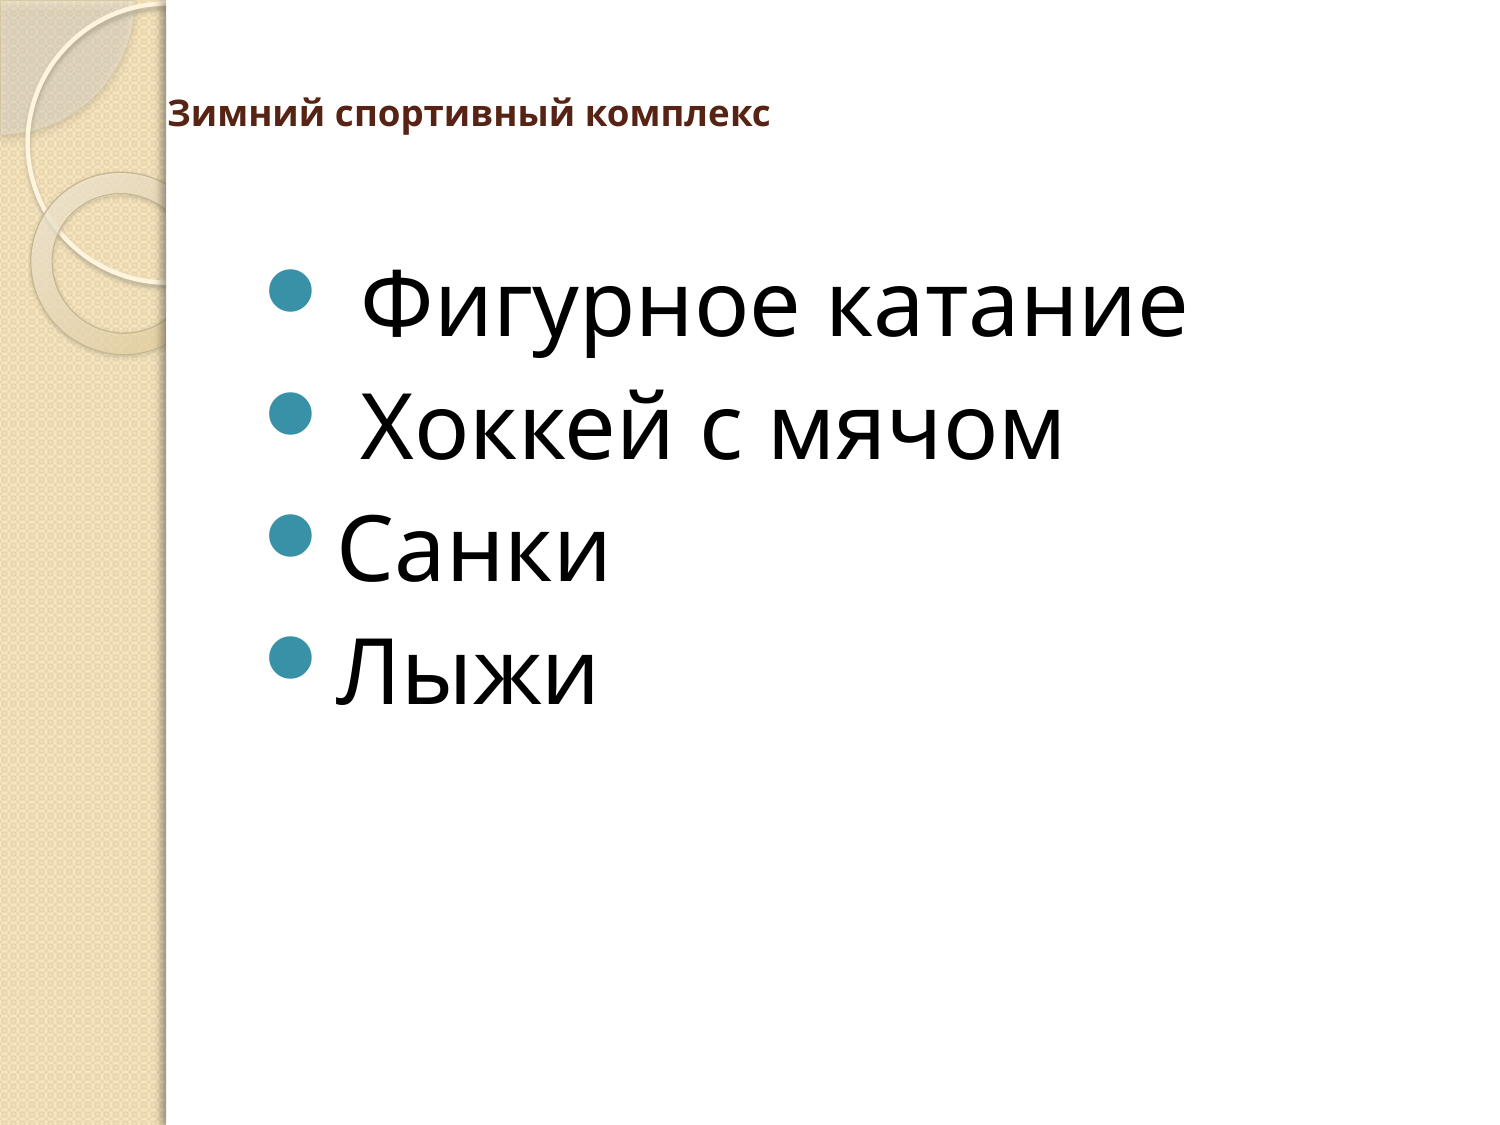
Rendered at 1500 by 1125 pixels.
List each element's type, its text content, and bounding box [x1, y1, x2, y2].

list Фигурное катание Хоккей с мячом Санки Лыжи [235, 237, 1466, 1025]
title Зимний спортивный комплекс [152, 82, 1423, 186]
